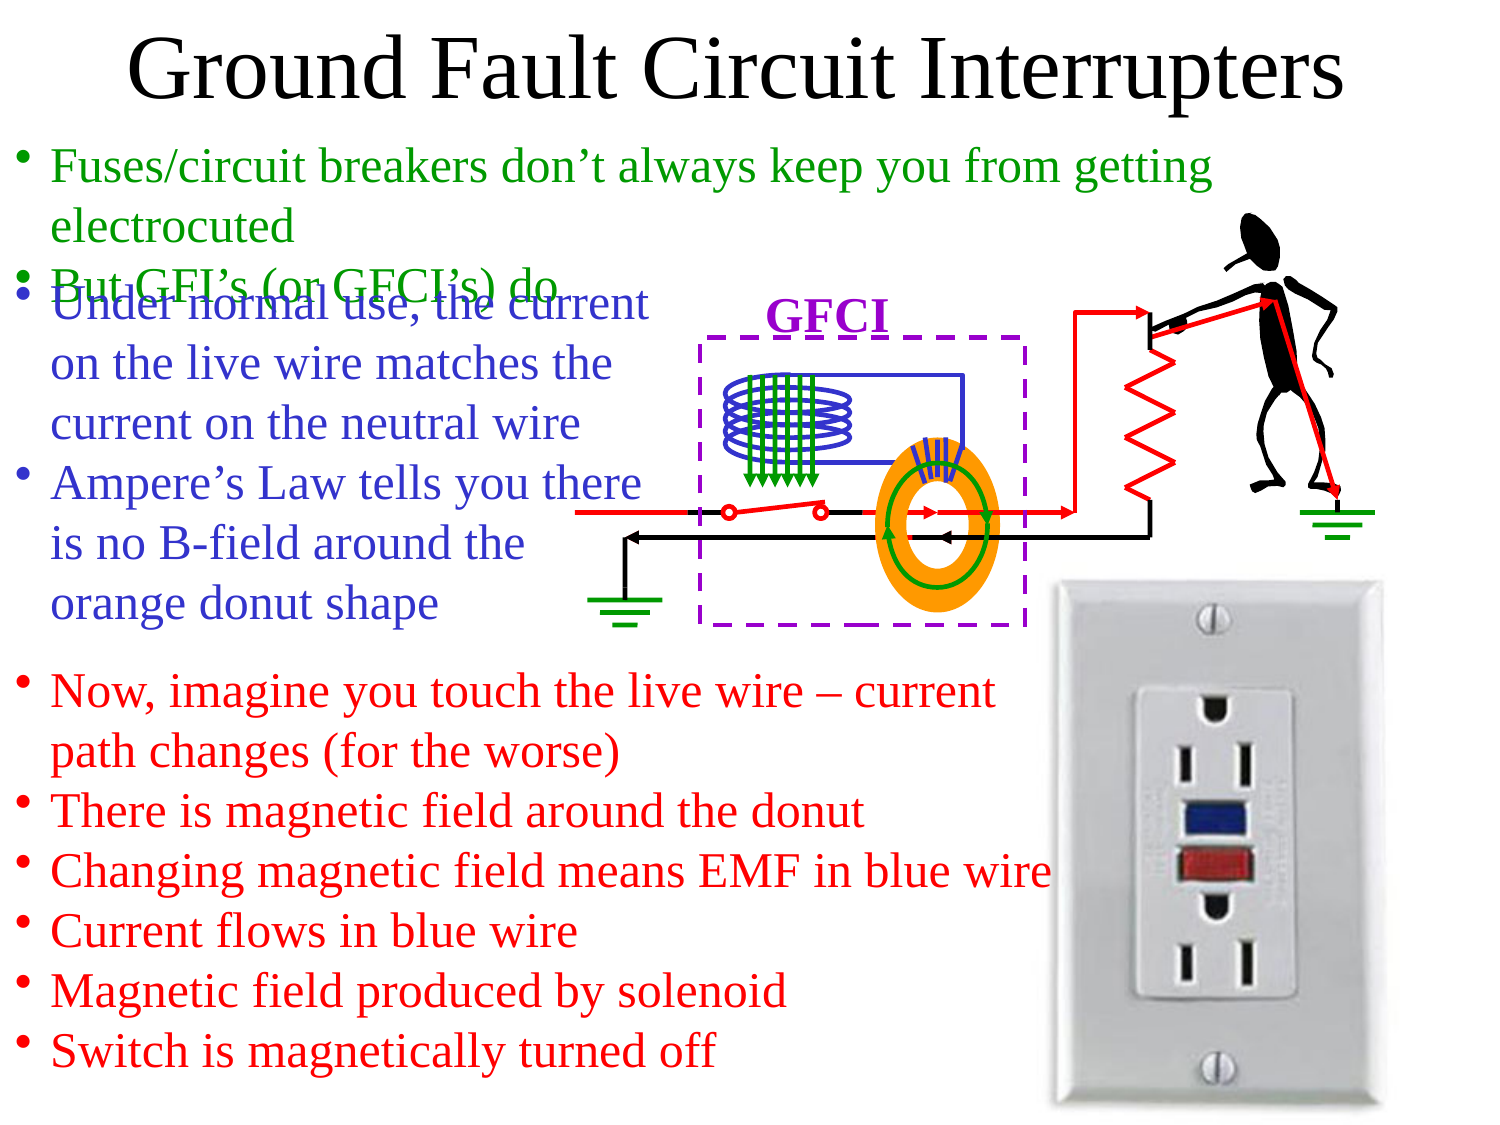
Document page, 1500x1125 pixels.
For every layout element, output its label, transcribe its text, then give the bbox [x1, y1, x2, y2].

text_box Fuses/circuit breakers don’t always keep you from getting electrocuted But GFI’s (or GFCI’s) do [0, 124, 1475, 320]
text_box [1179, 299, 1338, 501]
picture [937, 562, 1500, 1125]
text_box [887, 462, 988, 588]
text_box Ground Fault Circuit Interrupters [0, 0, 1475, 124]
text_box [574, 274, 1176, 626]
text_box Now, imagine you touch the live wire – current path changes (for the worse) There is magnetic field around the donut Changing magnetic field means EMF in blue wire Current flows in blue wire Magnetic field produced by solenoid Switch is magnetically turned off [0, 649, 932, 1085]
text_box Under normal use, the current on the live wire matches the current on the neutral wire Ampere’s Law tells you there is no B-field around the orange donut shape [0, 262, 688, 638]
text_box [1149, 212, 1376, 538]
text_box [749, 374, 813, 488]
